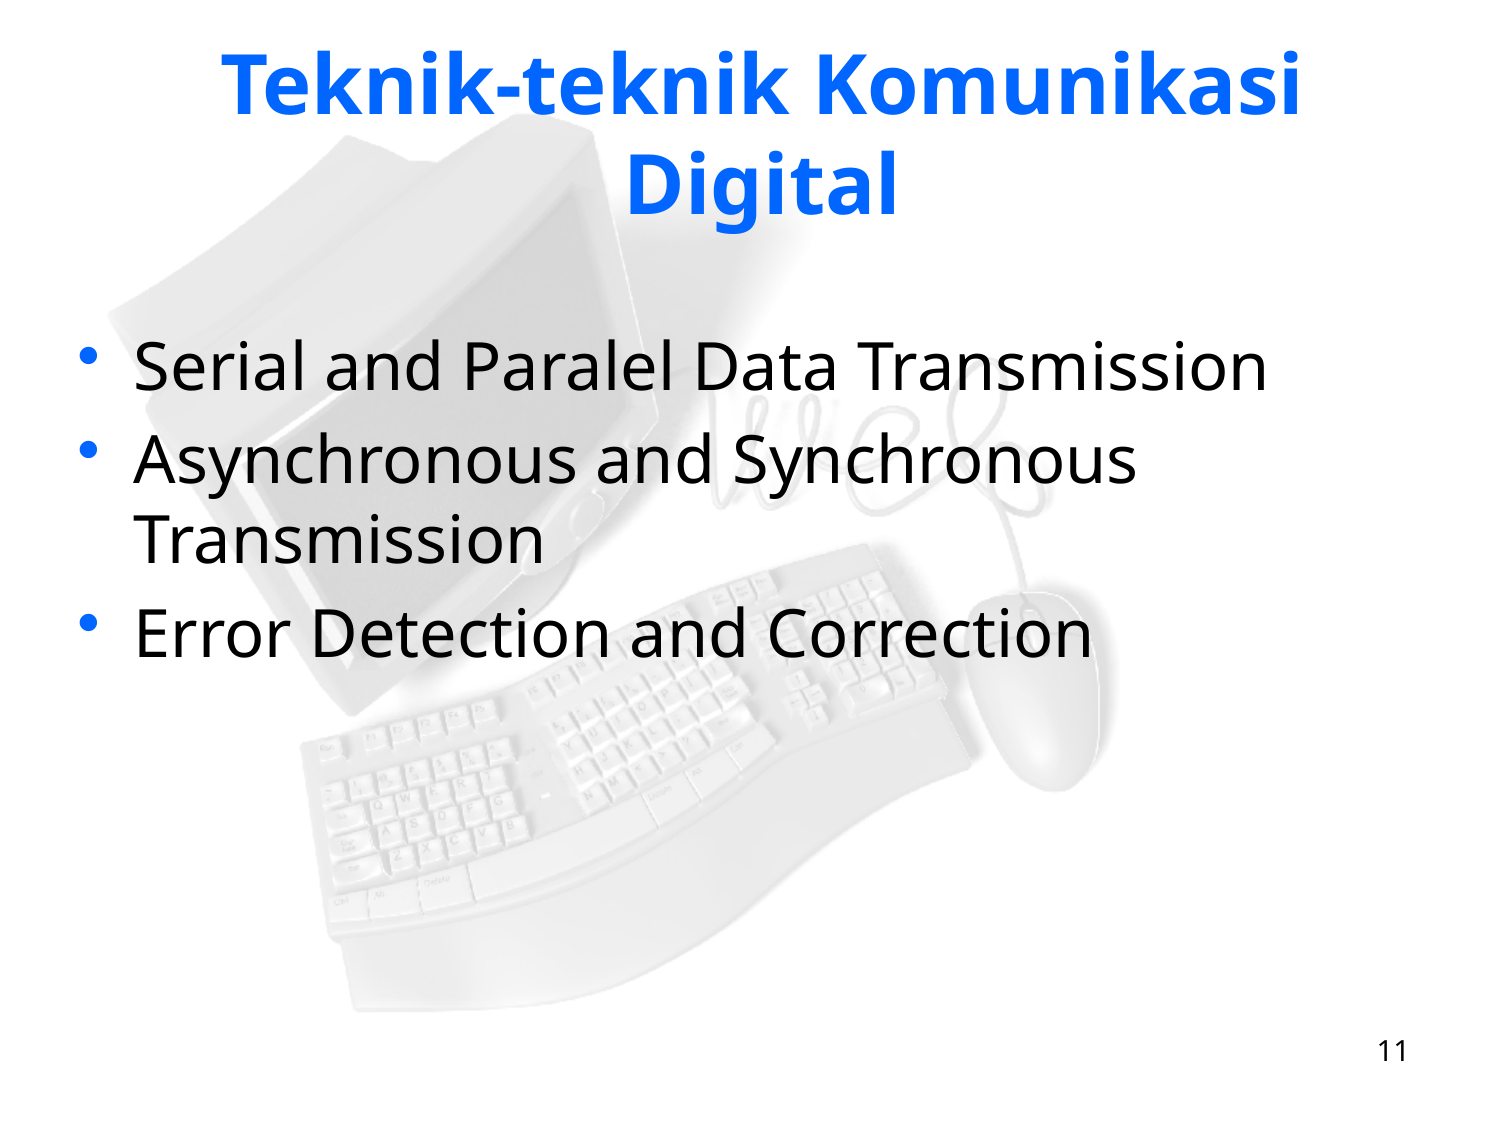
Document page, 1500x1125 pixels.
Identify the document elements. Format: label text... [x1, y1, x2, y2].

list Serial and Paralel Data Transmission Asynchronous and Synchronous Transmission Error Detection and Correction [62, 316, 1463, 1051]
text_box 11 [1074, 1024, 1425, 1103]
title Teknik-teknik Komunikasi Digital [62, 37, 1463, 226]
